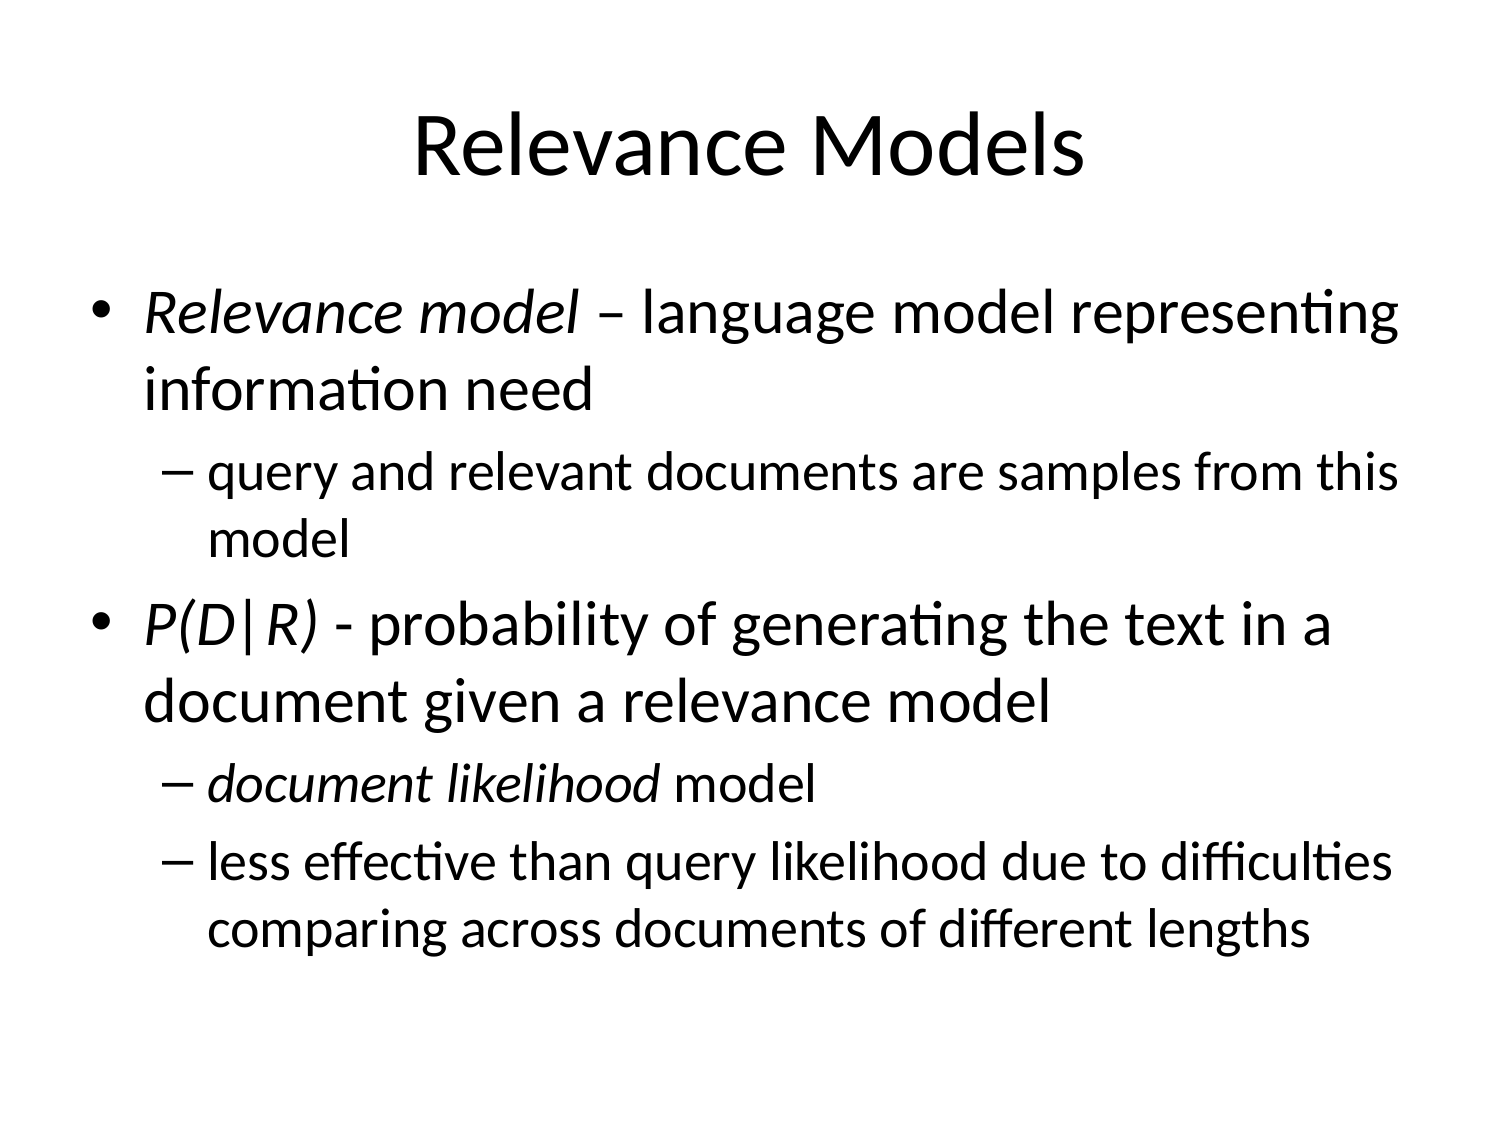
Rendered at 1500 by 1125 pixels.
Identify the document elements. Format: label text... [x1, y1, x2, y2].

list Relevance model – language model representing information need query and relevant documents are samples from this model P(D|R) - probability of generating the text in a document given a relevance model document likelihood model less effective than query likelihood due to difficulties comparing across documents of different lengths [75, 262, 1425, 1005]
title Relevance Models [75, 45, 1425, 233]
